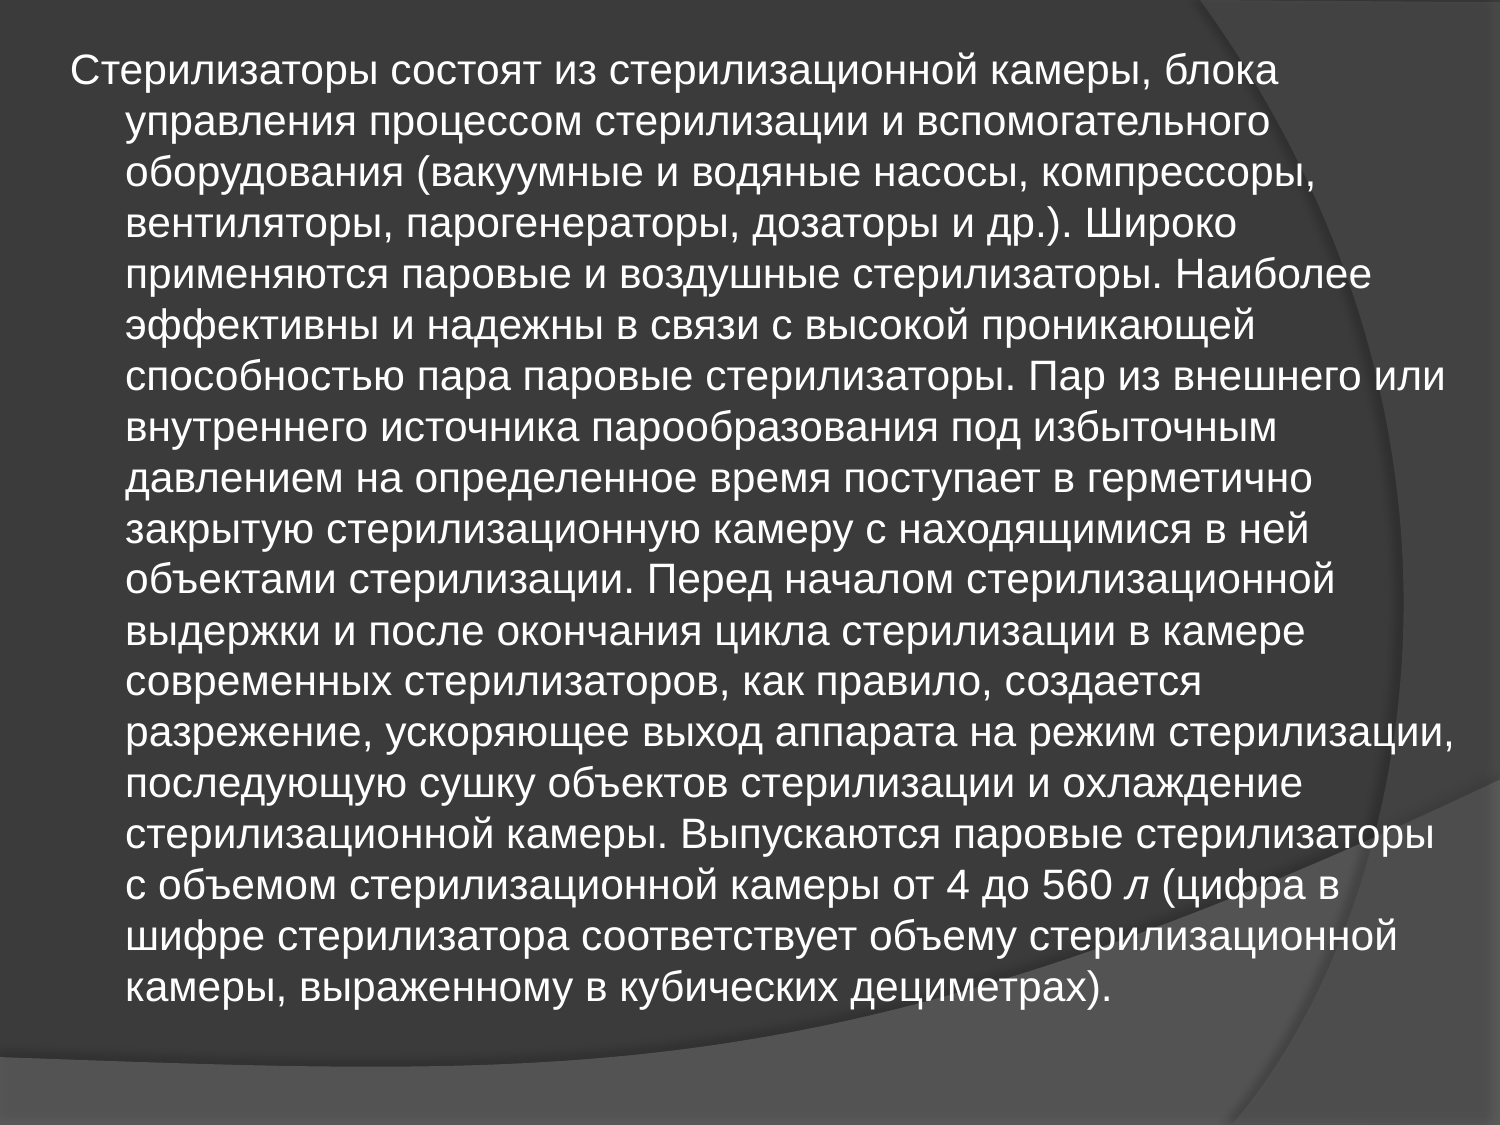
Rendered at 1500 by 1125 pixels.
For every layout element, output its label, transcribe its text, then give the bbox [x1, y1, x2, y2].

list Стерилизаторы состоят из стерилизационной камеры, блока управления процессом стерилизации и вспомогательного оборудования (вакуумные и водяные насосы, компрессоры, вентиляторы, парогенераторы, дозаторы и др.). Широко применяются паровые и воздушные стерилизаторы. Наиболее эффективны и надежны в связи с высокой проникающей способностью пара паровые стерилизаторы. Пар из внешнего или внутреннего источника парообразования под избыточным давлением на определенное время поступает в герметично закрытую стерилизационную камеру с находящимися в ней объектами стерилизации. Перед началом стерилизационной выдержки и после окончания цикла стерилизации в камере современных стерилизаторов, как правило, создается разрежение, ускоряющее выход аппарата на режим стерилизации, последующую сушку объектов стерилизации и охлаждение стерилизационной камеры. Выпускаются паровые стерилизаторы с объемом стерилизационной камеры от 4 до 560 л (цифра в шифре стерилизатора соответствует объему стерилизационной камеры, выраженному в кубических дециметрах). [50, 35, 1475, 1079]
